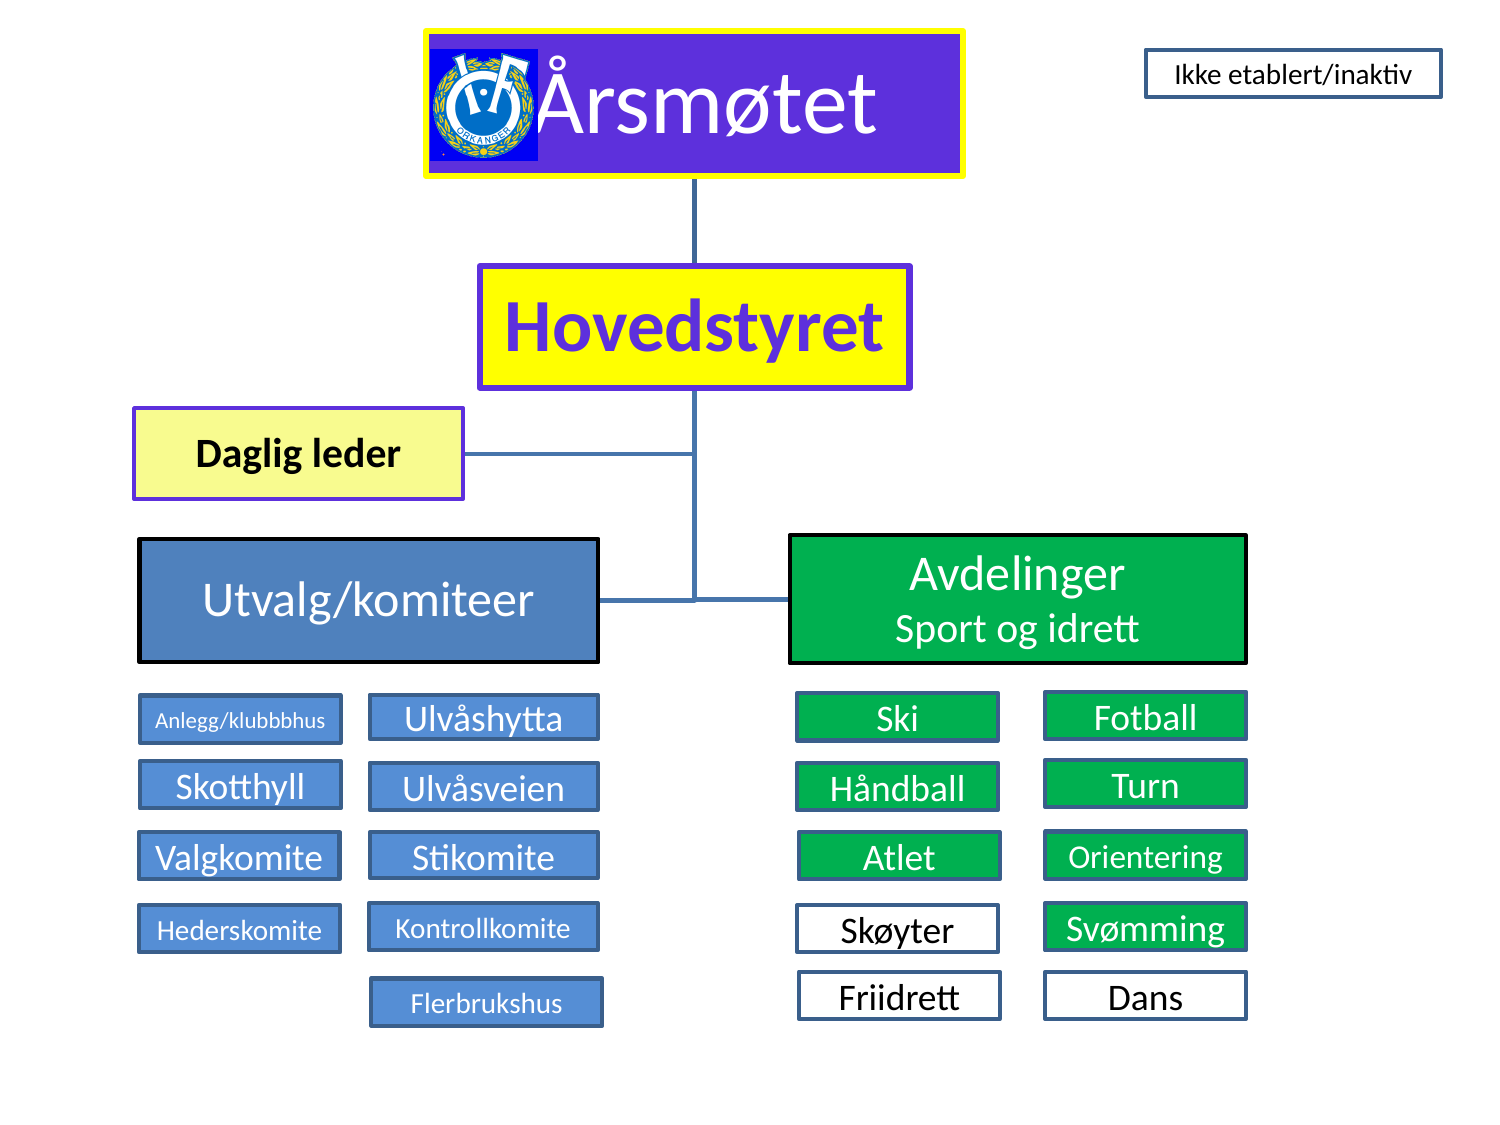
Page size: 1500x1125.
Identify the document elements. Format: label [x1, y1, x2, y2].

picture [430, 49, 538, 162]
text_box [0, 30, 1495, 1125]
